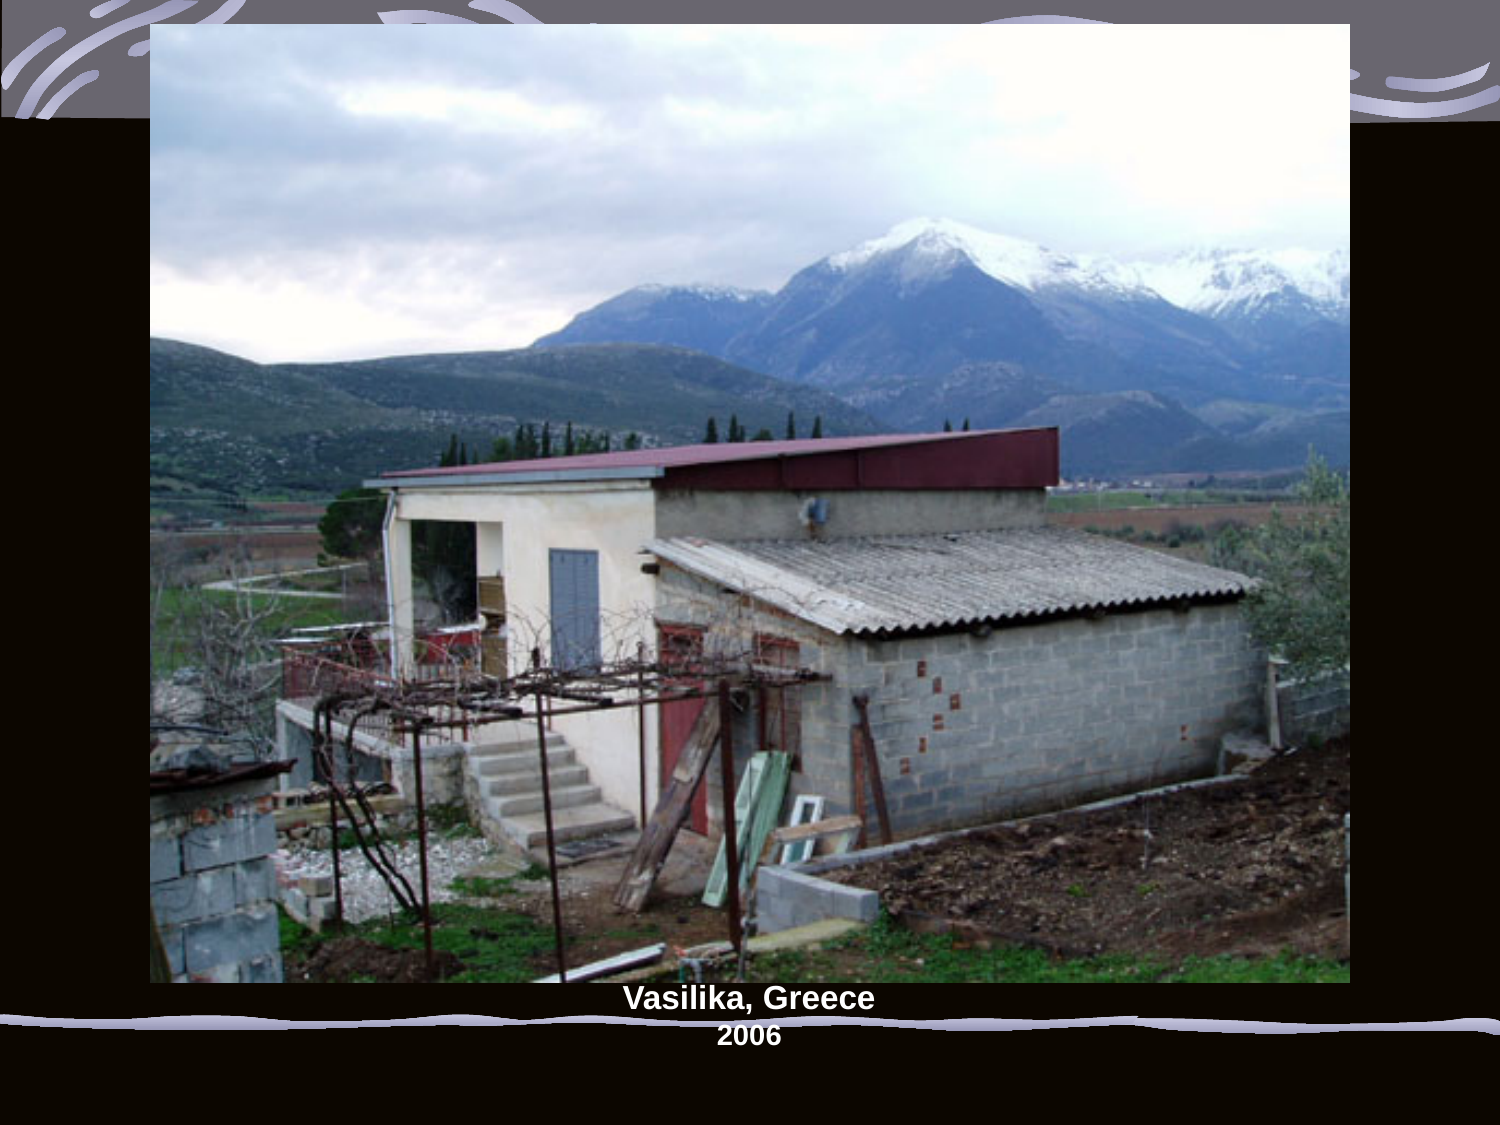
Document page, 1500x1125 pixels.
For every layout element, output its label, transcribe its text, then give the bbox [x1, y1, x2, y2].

picture [149, 24, 1351, 984]
text_box Vasilika, Greece 2006 [607, 992, 891, 1059]
